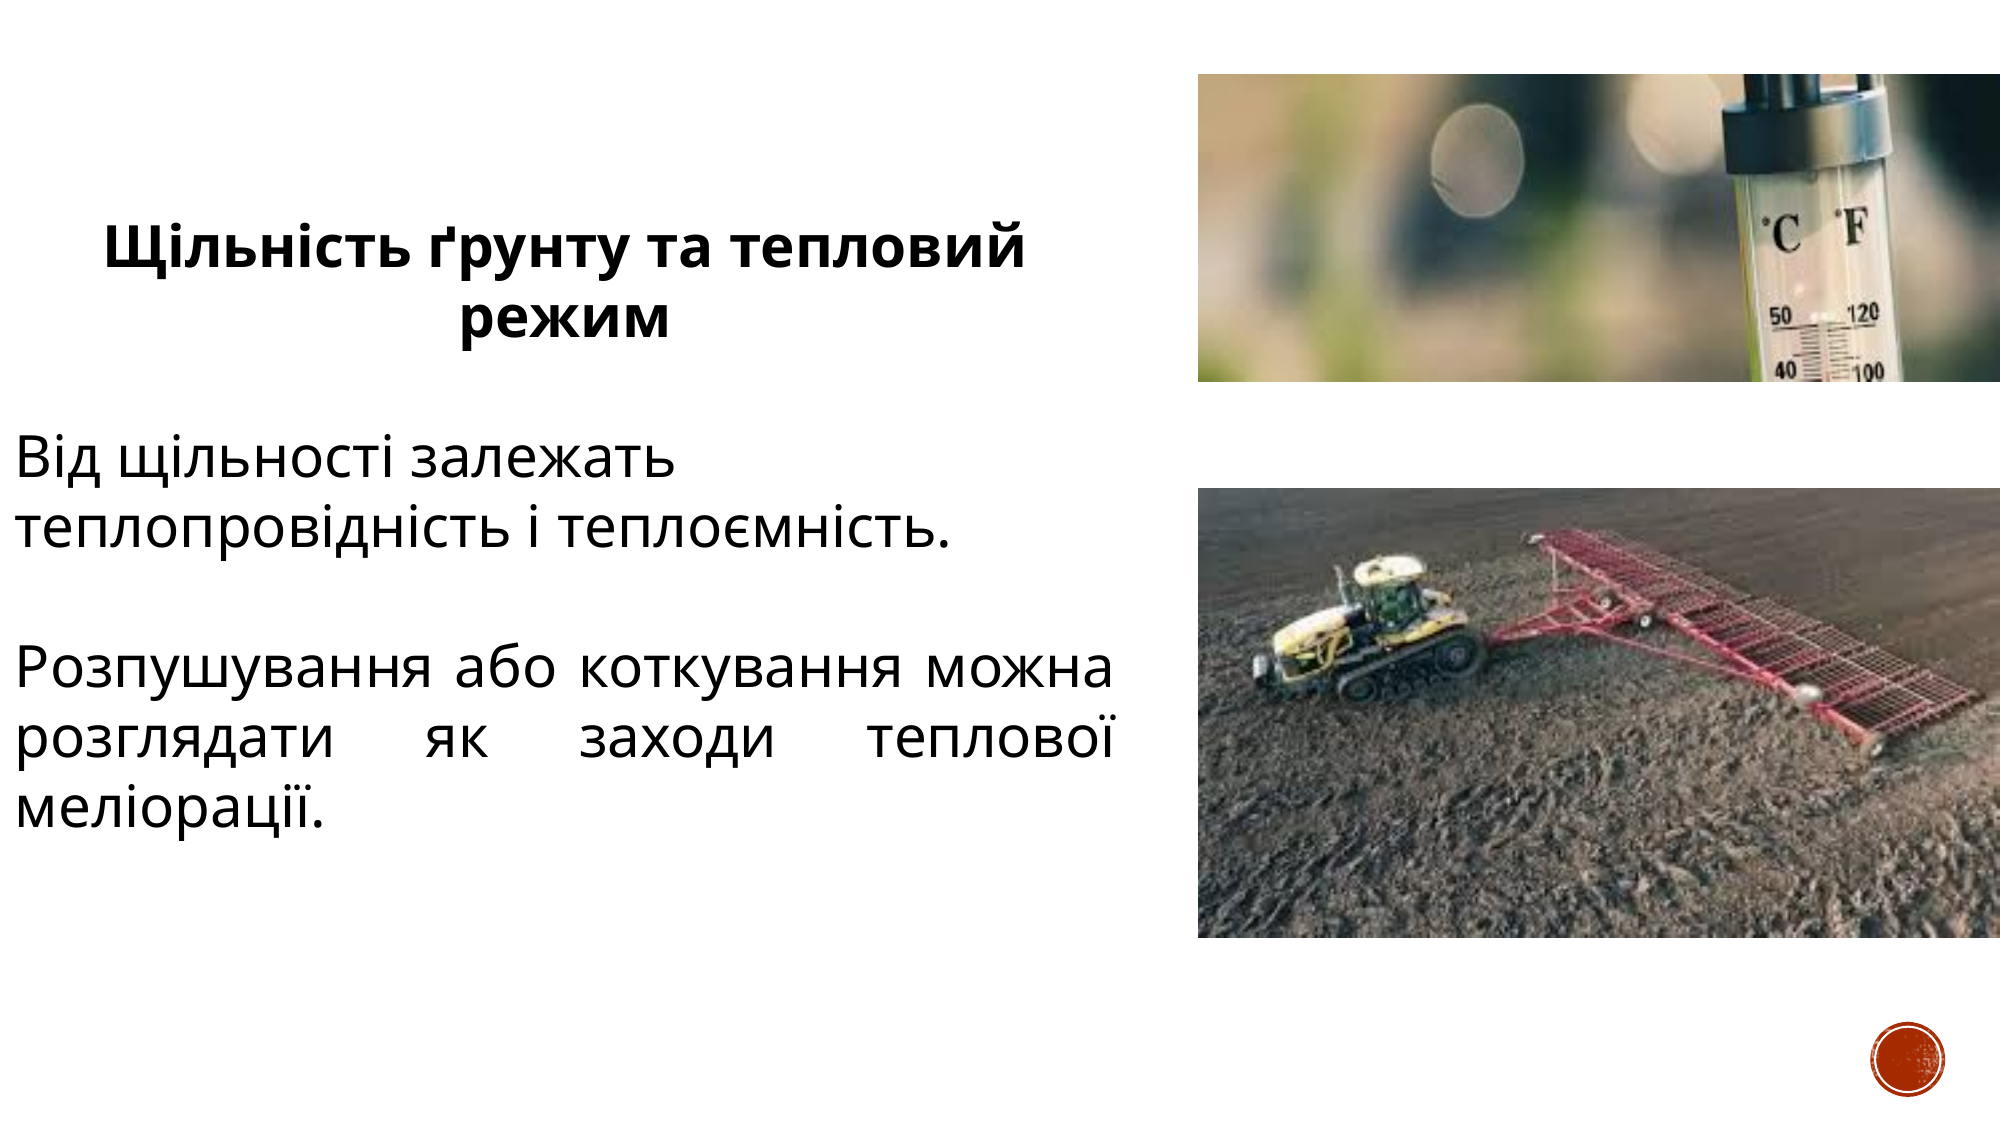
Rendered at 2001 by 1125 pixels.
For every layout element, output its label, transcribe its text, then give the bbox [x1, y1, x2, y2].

picture [1198, 74, 2000, 382]
text_box Щільність ґрунту та тепловий режим Від щільності залежать теплопровідність і теплоємність. Розпушування або коткування можна розглядати як заходи теплової меліорації. [0, 201, 1131, 847]
picture [1198, 488, 2000, 938]
